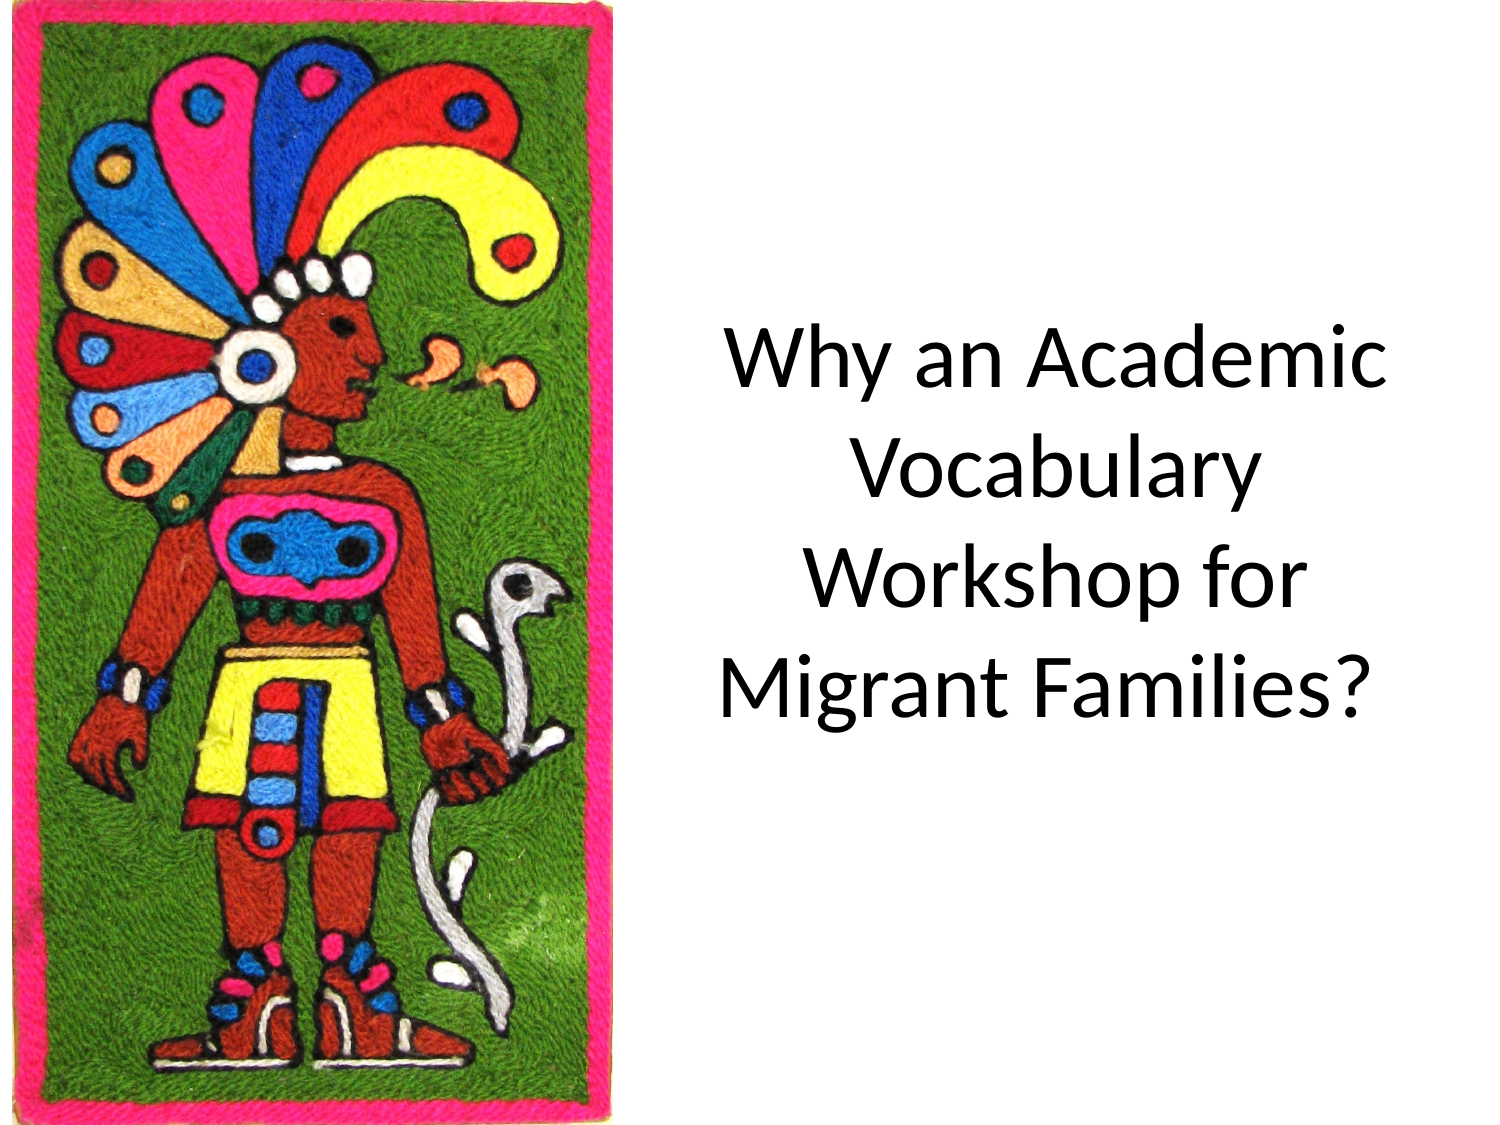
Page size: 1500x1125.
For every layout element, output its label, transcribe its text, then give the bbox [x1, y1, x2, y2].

title Why an Academic Vocabulary Workshop for Migrant Families? [687, 45, 1425, 988]
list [12, 0, 613, 1125]
